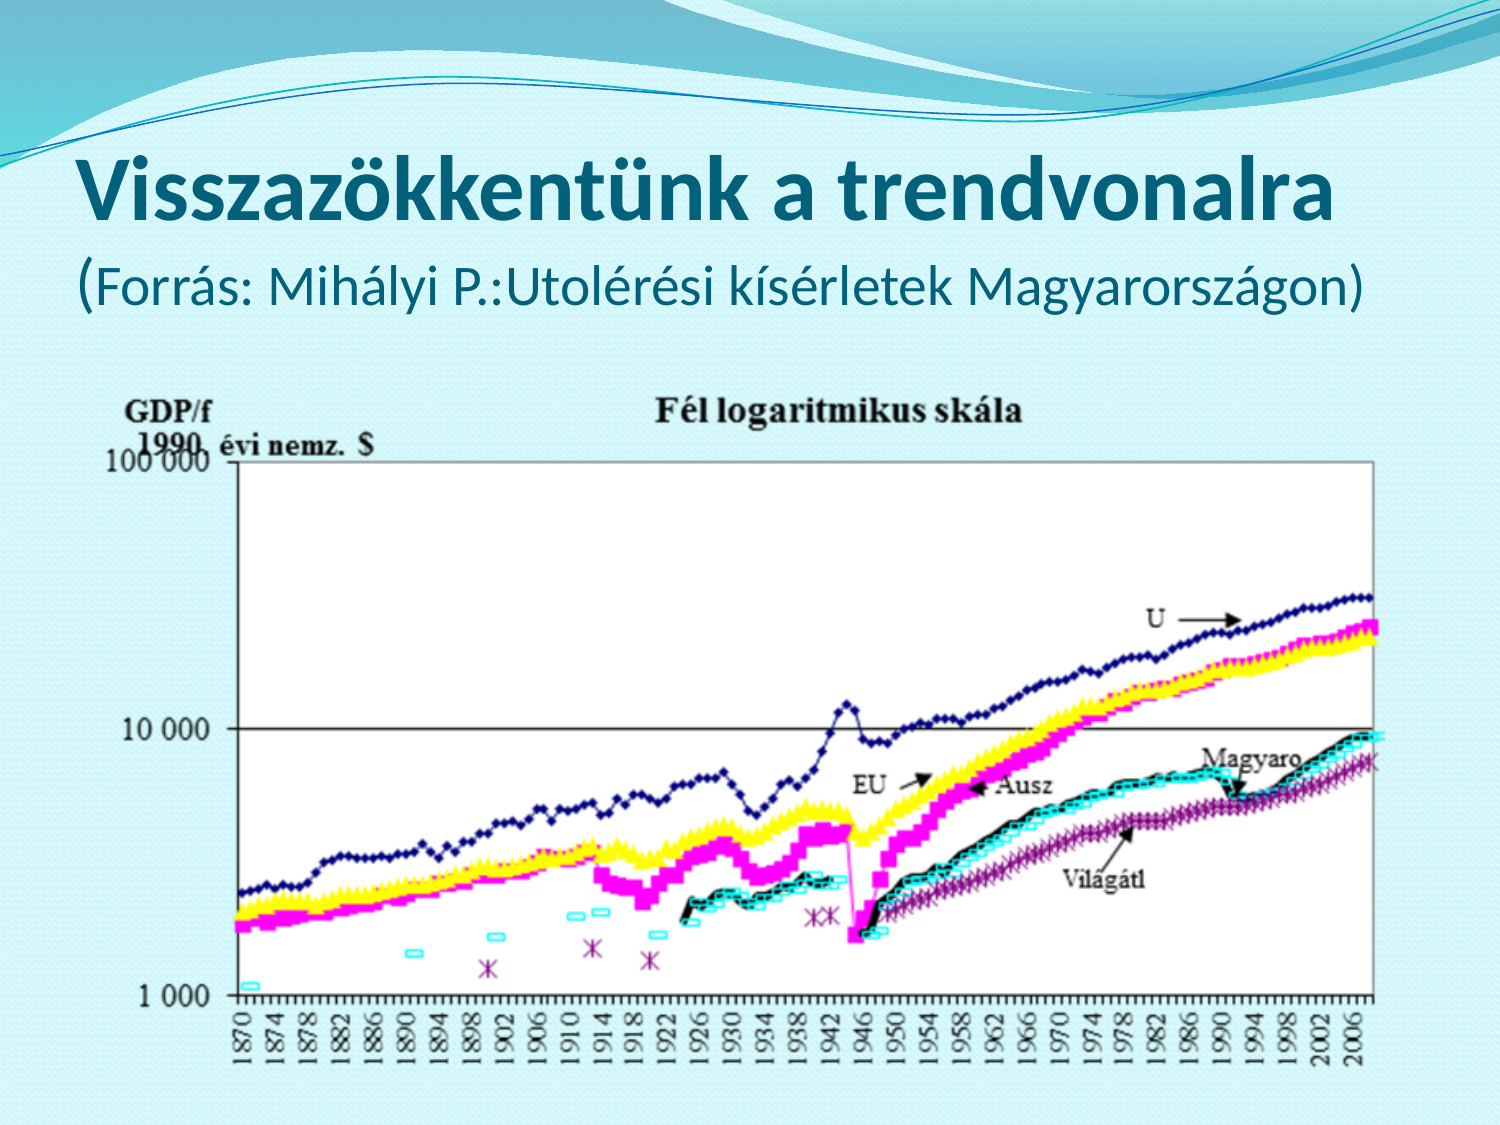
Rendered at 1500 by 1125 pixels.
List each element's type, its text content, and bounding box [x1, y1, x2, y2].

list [100, 318, 1385, 1102]
title Visszazökkentünk a trendvonalra (Forrás: Mihályi P.:Utolérési kísérletek Magyarországon) [75, 76, 1425, 319]
